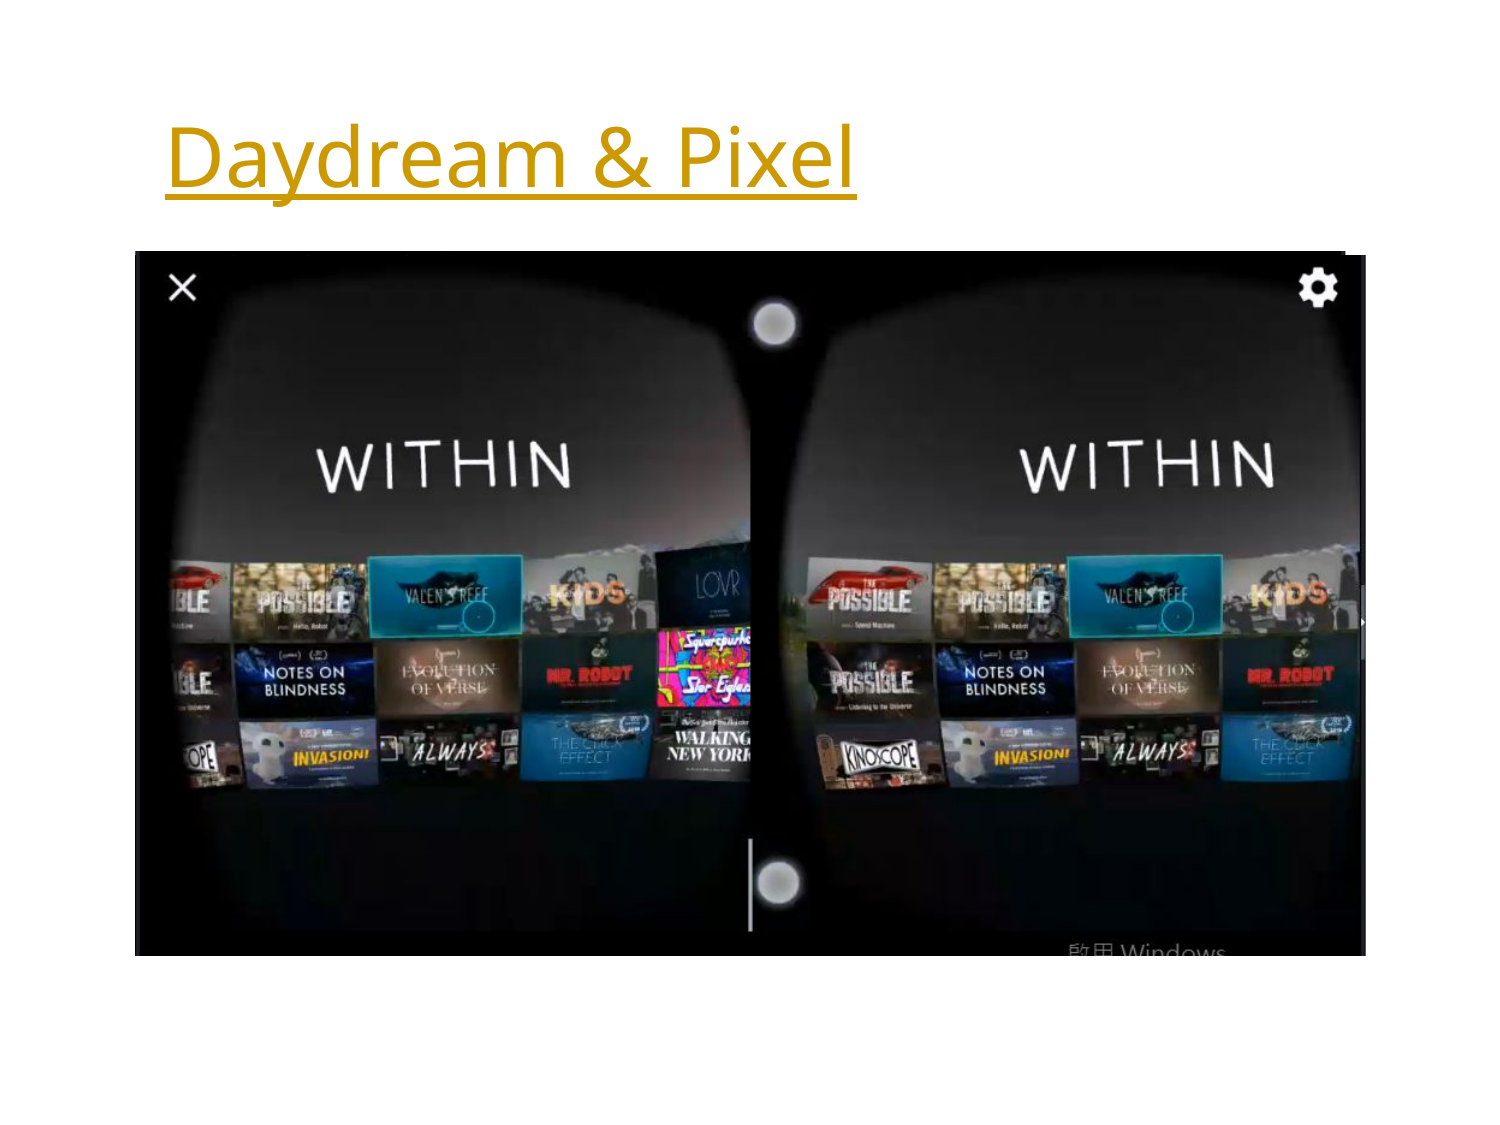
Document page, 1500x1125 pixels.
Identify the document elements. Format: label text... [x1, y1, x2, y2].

picture [115, 255, 1366, 957]
title Daydream & Pixel [150, 45, 1425, 233]
